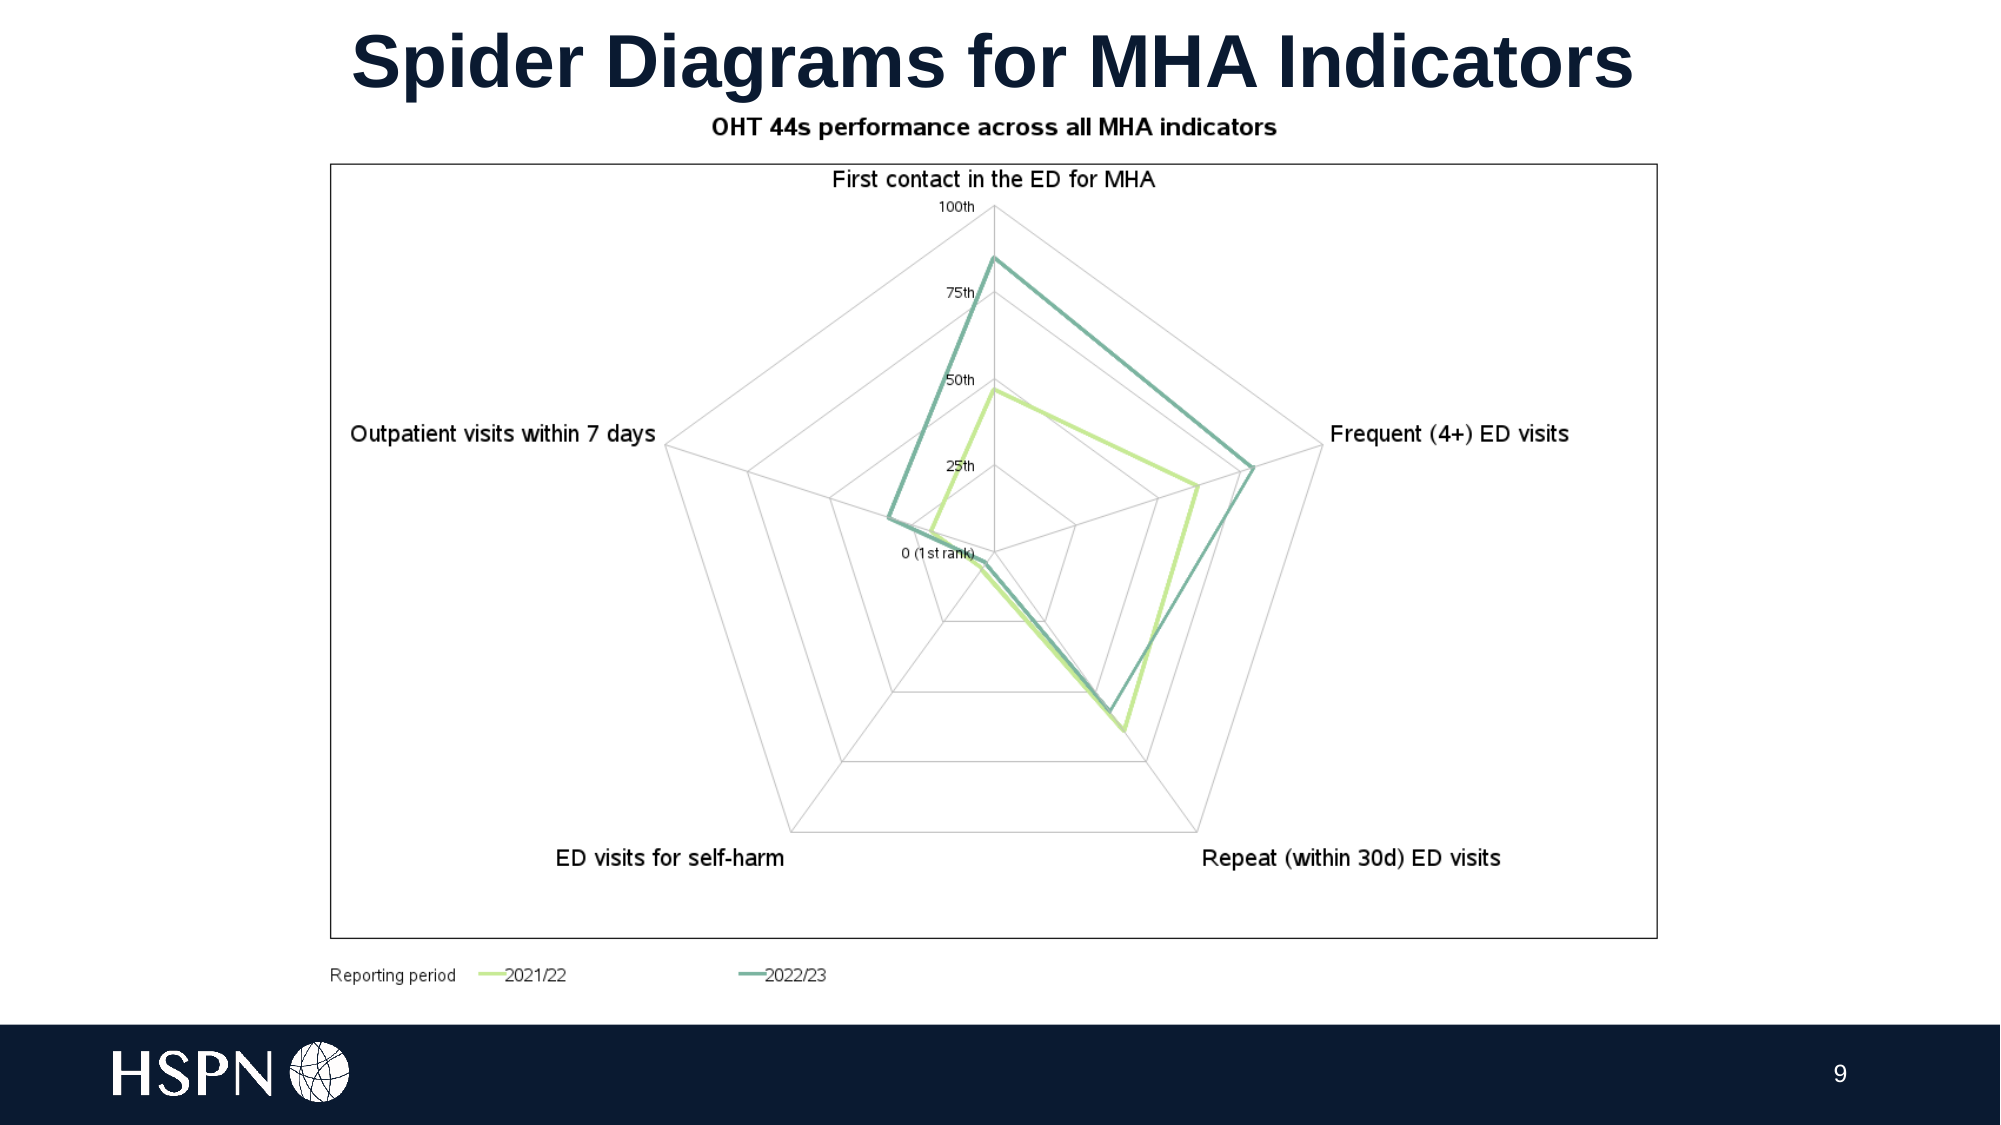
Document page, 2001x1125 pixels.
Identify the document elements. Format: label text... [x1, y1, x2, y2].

slide_number 9 [1412, 1042, 1863, 1103]
picture [113, 1042, 349, 1102]
text_box Spider Diagrams for MHA Indicators [43, 15, 1945, 233]
picture [316, 113, 1672, 1018]
